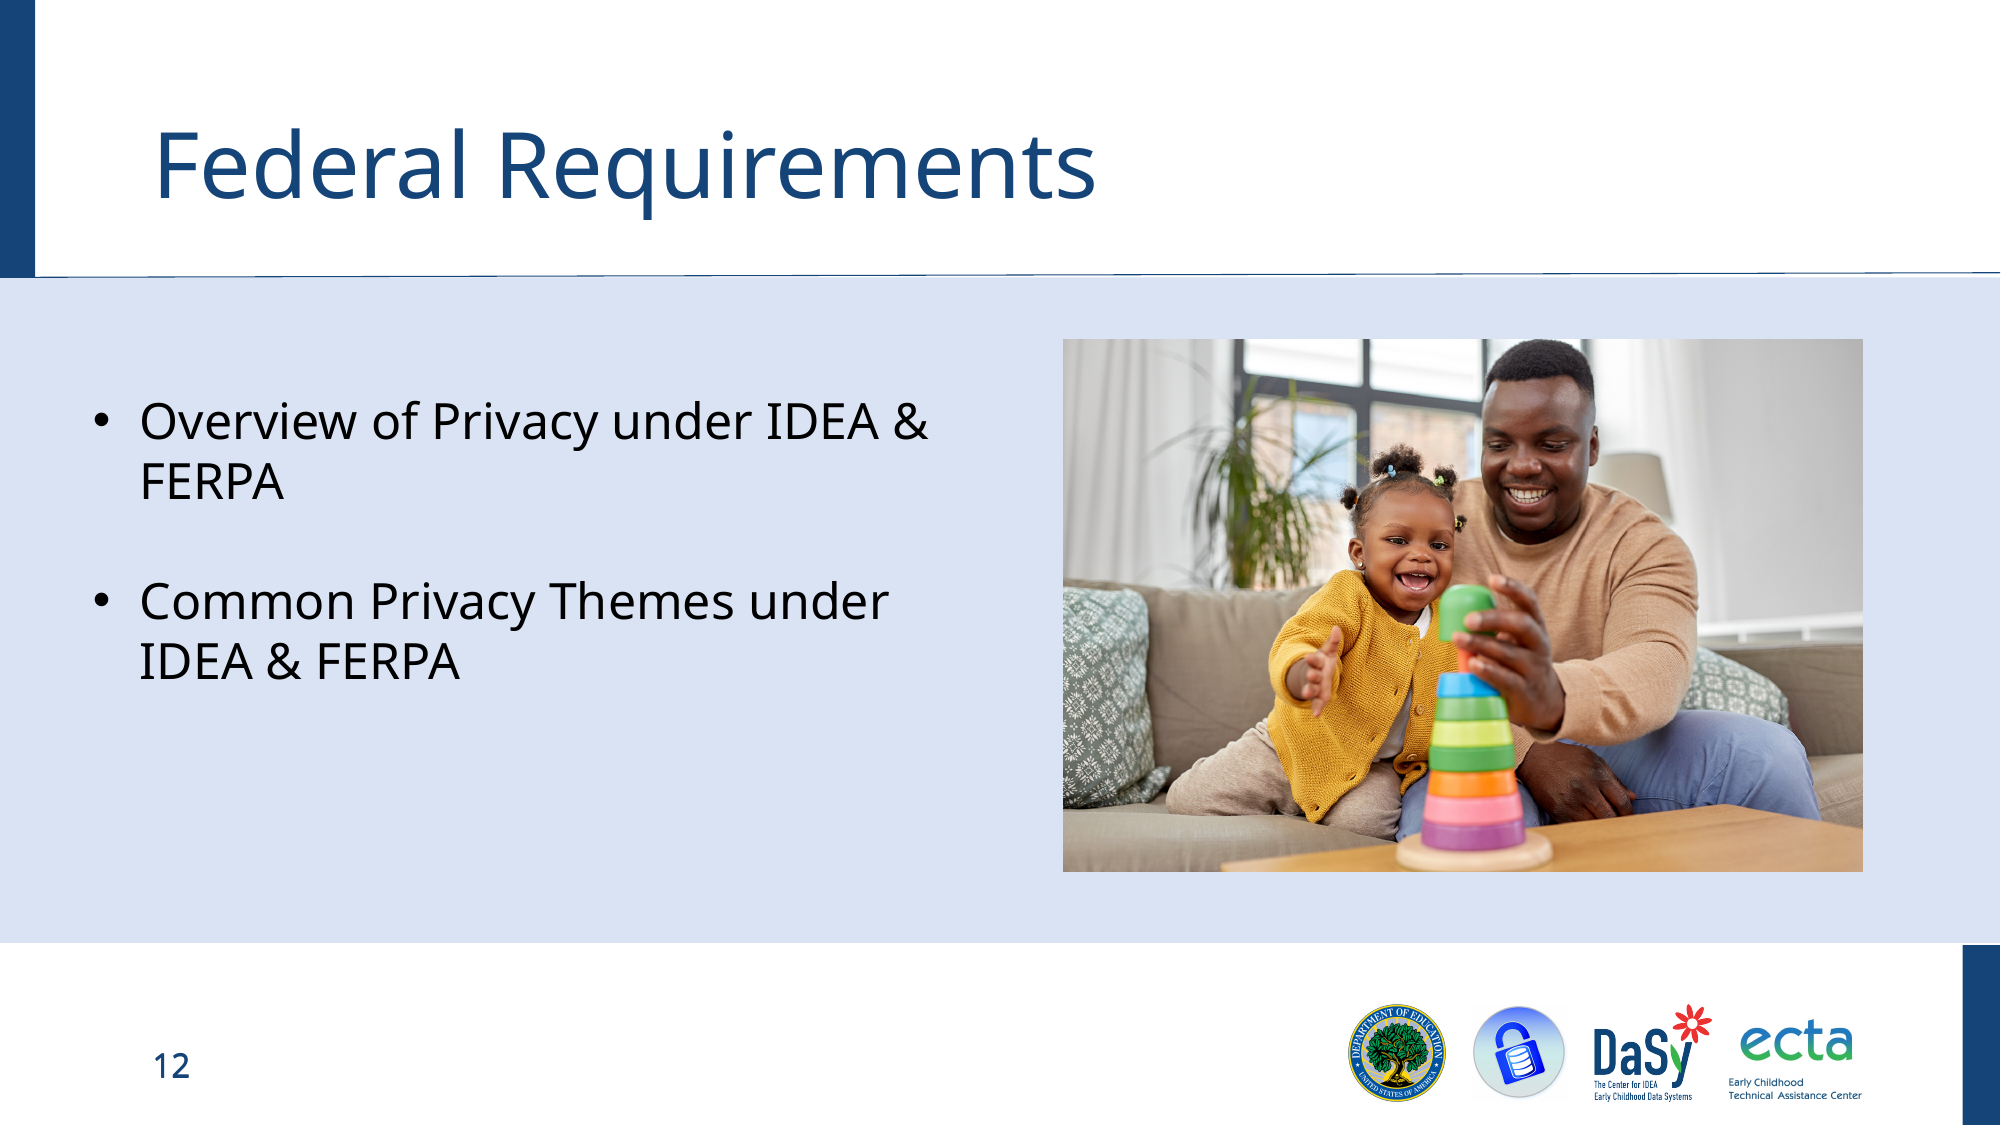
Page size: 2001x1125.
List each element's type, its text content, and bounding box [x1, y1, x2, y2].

picture [1594, 1004, 1712, 1102]
text_box Overview of Privacy under IDEA & FERPA Common Privacy Themes under IDEA & FERPA [78, 382, 1000, 697]
picture [1062, 339, 1863, 873]
picture [1471, 1004, 1569, 1102]
picture [1348, 1004, 1446, 1102]
picture [1725, 1017, 1863, 1099]
title Federal Requirements [137, 59, 1863, 278]
